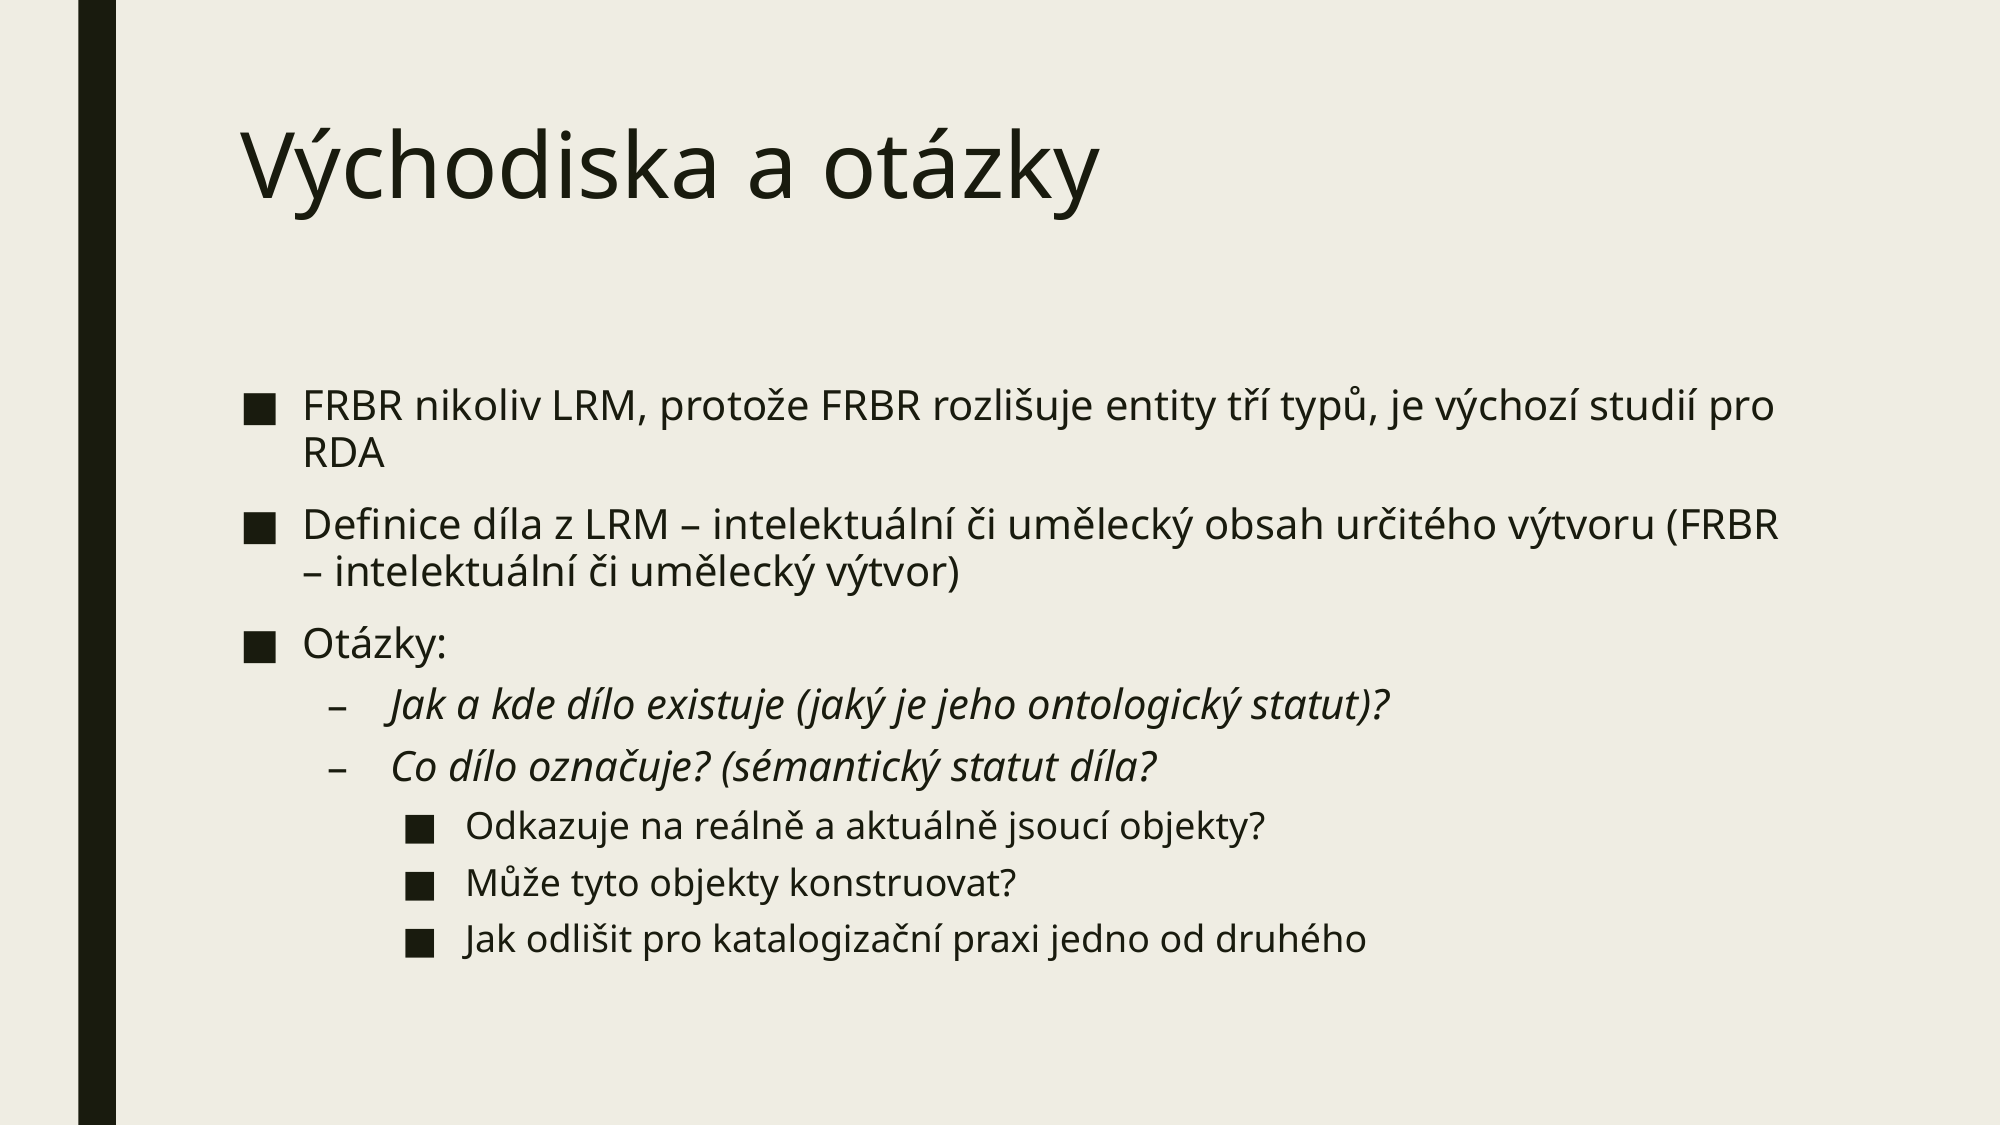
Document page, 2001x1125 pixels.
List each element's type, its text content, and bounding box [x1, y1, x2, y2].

list FRBR nikoliv LRM, protože FRBR rozlišuje entity tří typů, je výchozí studií pro RDA Definice díla z LRM – intelektuální či umělecký obsah určitého výtvoru (FRBR – intelektuální či umělecký výtvor) Otázky: Jak a kde dílo existuje (jaký je jeho ontologický statut)? Co dílo označuje? (sémantický statut díla? Odkazuje na reálně a aktuálně jsoucí objekty? Může tyto objekty konstruovat? Jak odlišit pro katalogizační praxi jedno od druhého [225, 375, 1800, 963]
title Východiska a otázky [225, 112, 1800, 357]
